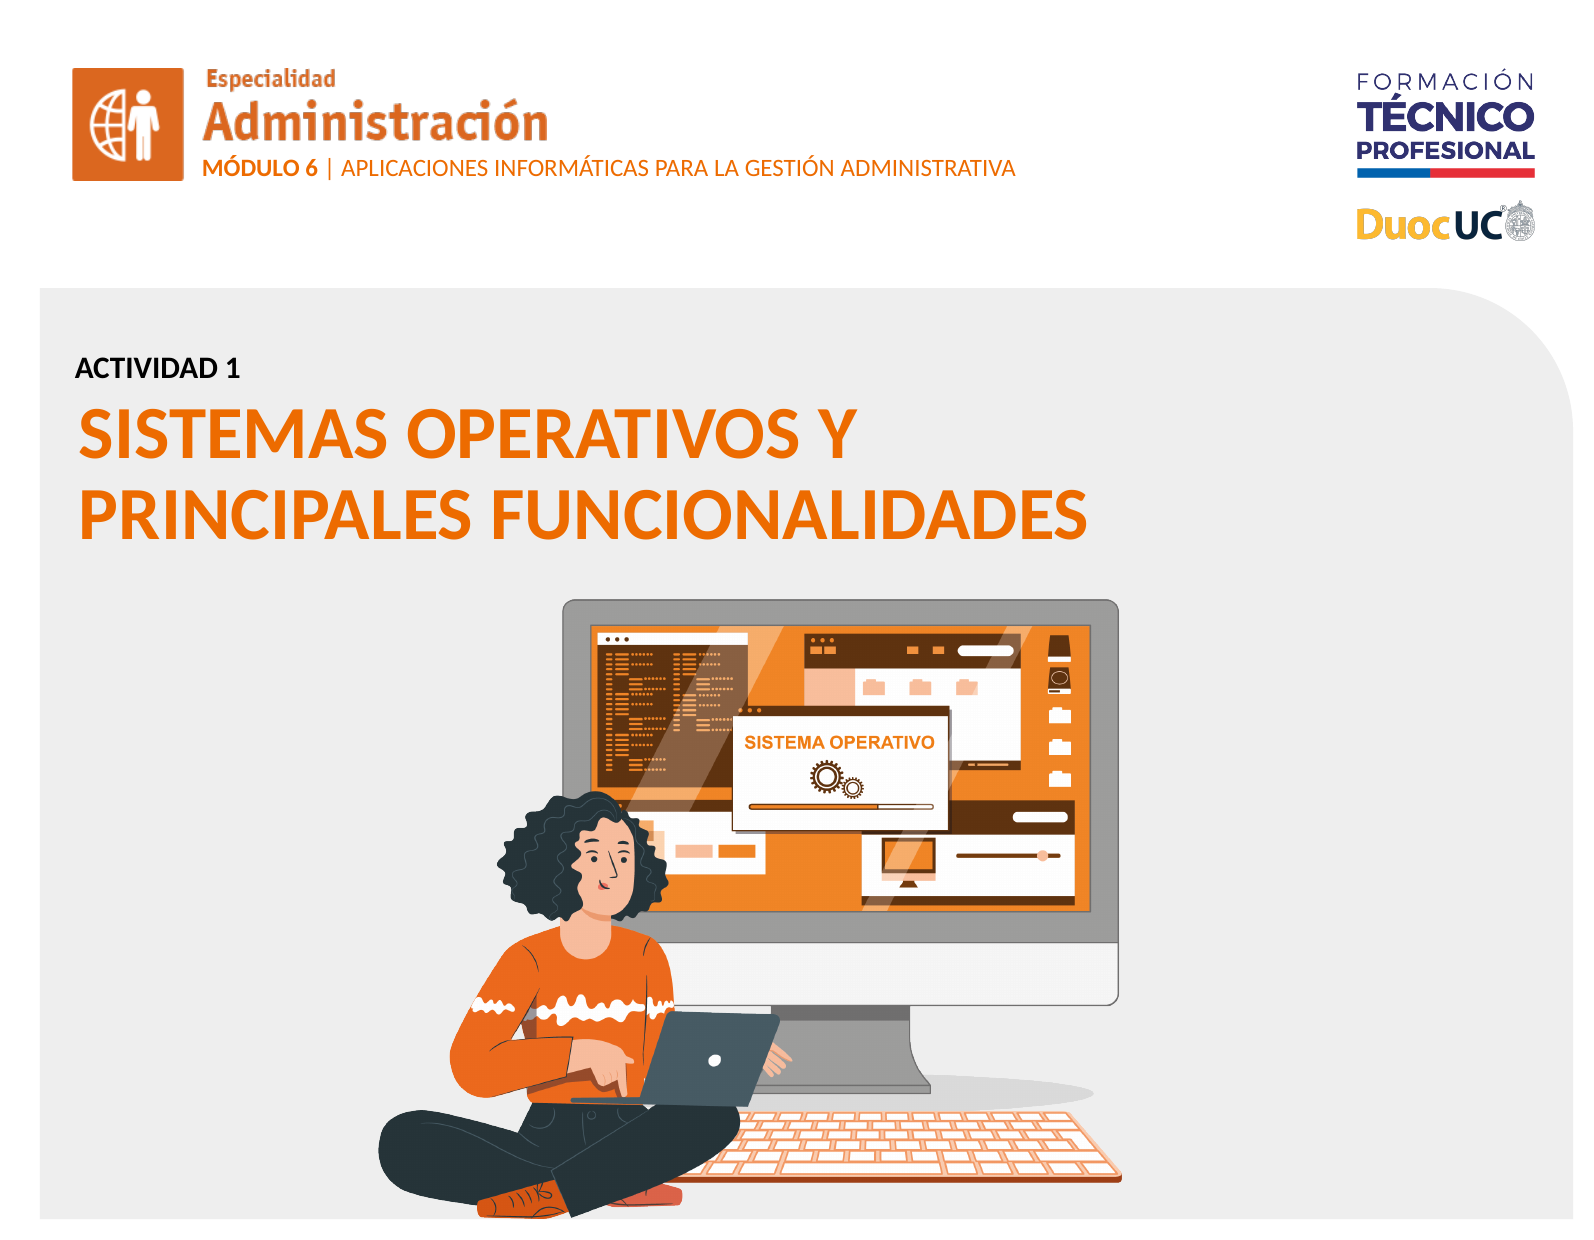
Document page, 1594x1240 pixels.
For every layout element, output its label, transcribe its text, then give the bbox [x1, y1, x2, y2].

picture [377, 598, 1122, 1219]
text_box MÓDULO 6 | APLICACIONES INFORMÁTICAS PARA LA GESTIÓN ADMINISTRATIVA [186, 136, 1072, 197]
text_box SISTEMAS OPERATIVOS Y PRINCIPALES FUNCIONALIDADES [63, 379, 1229, 571]
picture [1357, 200, 1535, 241]
text_box ACTIVIDAD 1 [59, 332, 297, 401]
picture [71, 68, 547, 181]
picture [1357, 68, 1535, 178]
